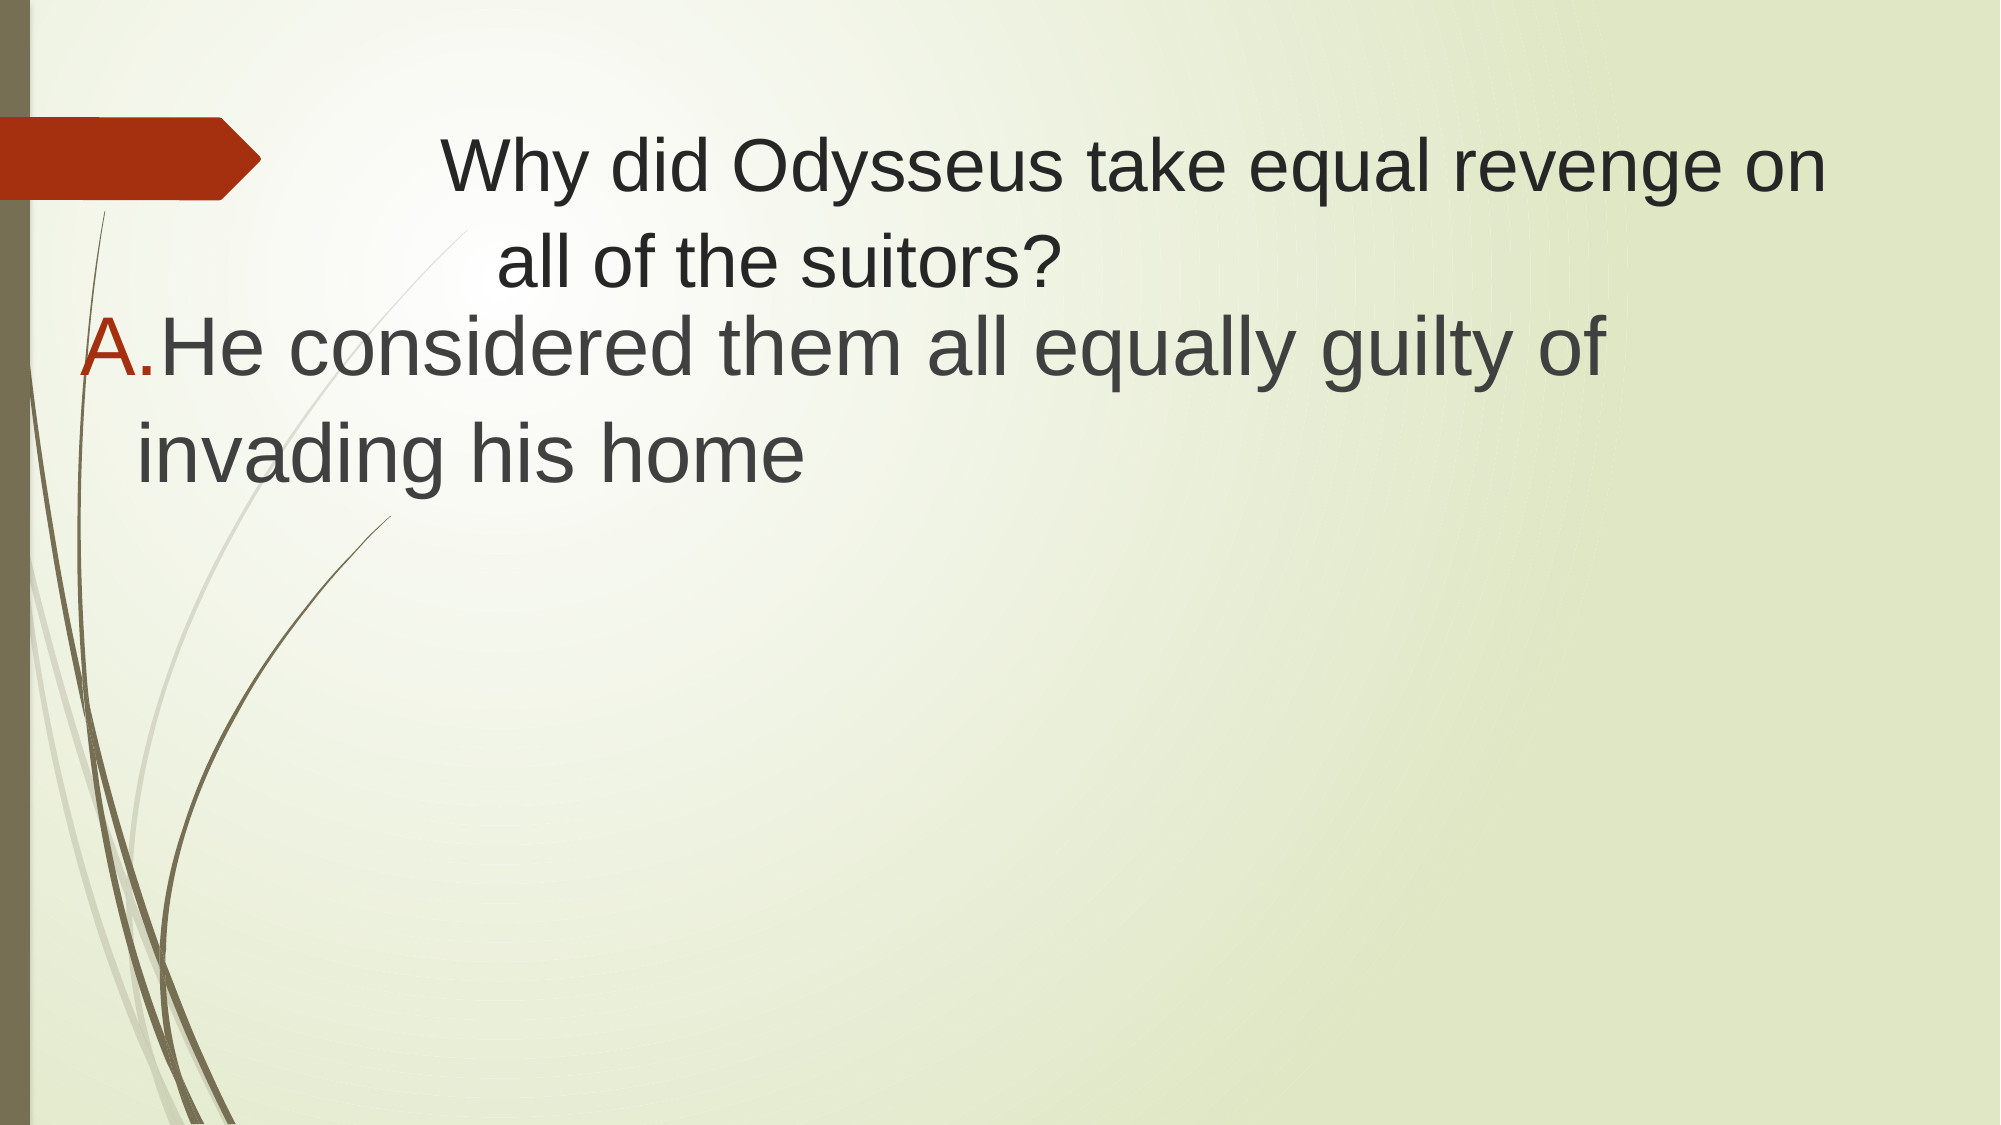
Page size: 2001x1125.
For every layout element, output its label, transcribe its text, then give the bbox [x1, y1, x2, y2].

title Why did Odysseus take equal revenge on all of the suitors? [425, 102, 1888, 313]
list He considered them all equally guilty of invading his home [65, 277, 1863, 1014]
